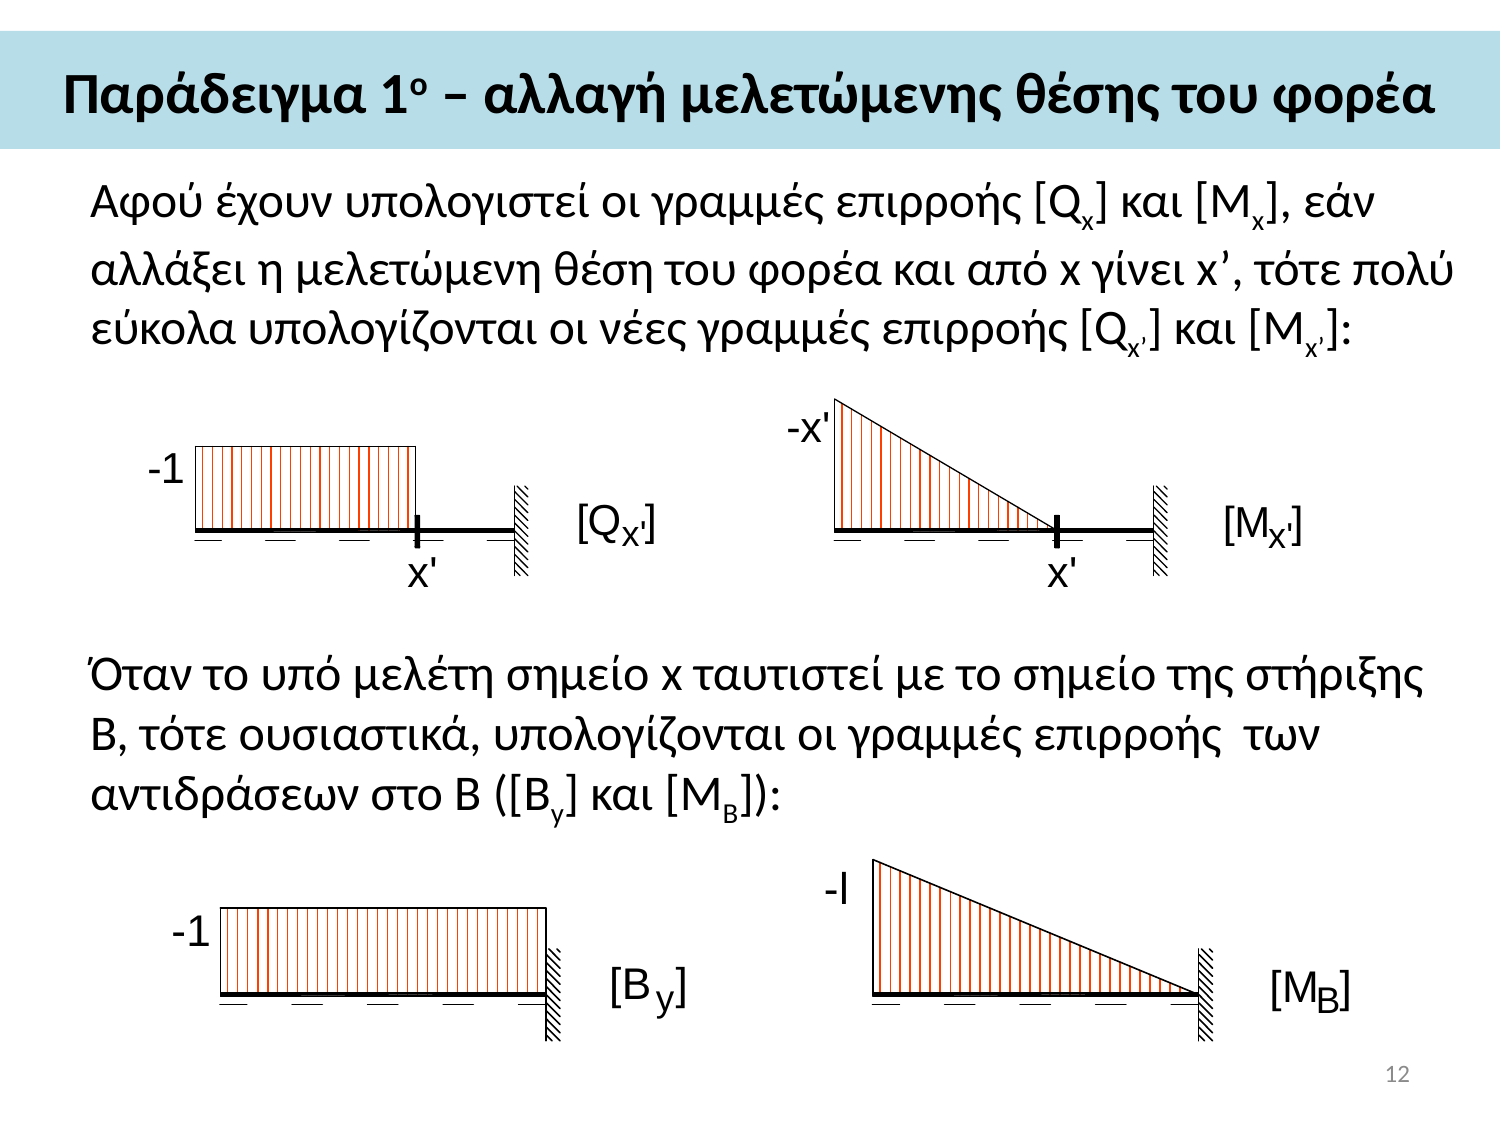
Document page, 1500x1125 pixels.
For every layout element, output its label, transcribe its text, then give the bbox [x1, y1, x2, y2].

list Αφού έχουν υπολογιστεί οι γραμμές επιρροής [Qx] και [Μx], εάν αλλάξει η μελετώμενη θέση του φορέα και από x γίνει x’, τότε πολύ εύκολα υπολογίζονται οι νέες γραμμές επιρροής [Qx’] και [Μx’]: [75, 160, 1483, 374]
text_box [135, 396, 1316, 599]
title Παράδειγμα 1ο – αλλαγή μελετώμενης θέσης του φορέα [0, 30, 1500, 149]
text_box Όταν το υπό μελέτη σημείο x ταυτιστεί με το σημείο της στήριξης Β, τότε ουσιαστικά, υπολογίζονται οι γραμμές επιρροής των αντιδράσεων στο Β ([By] και [ΜB]): [75, 633, 1483, 870]
slide_number 12 [1074, 1042, 1425, 1103]
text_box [159, 857, 1365, 1043]
